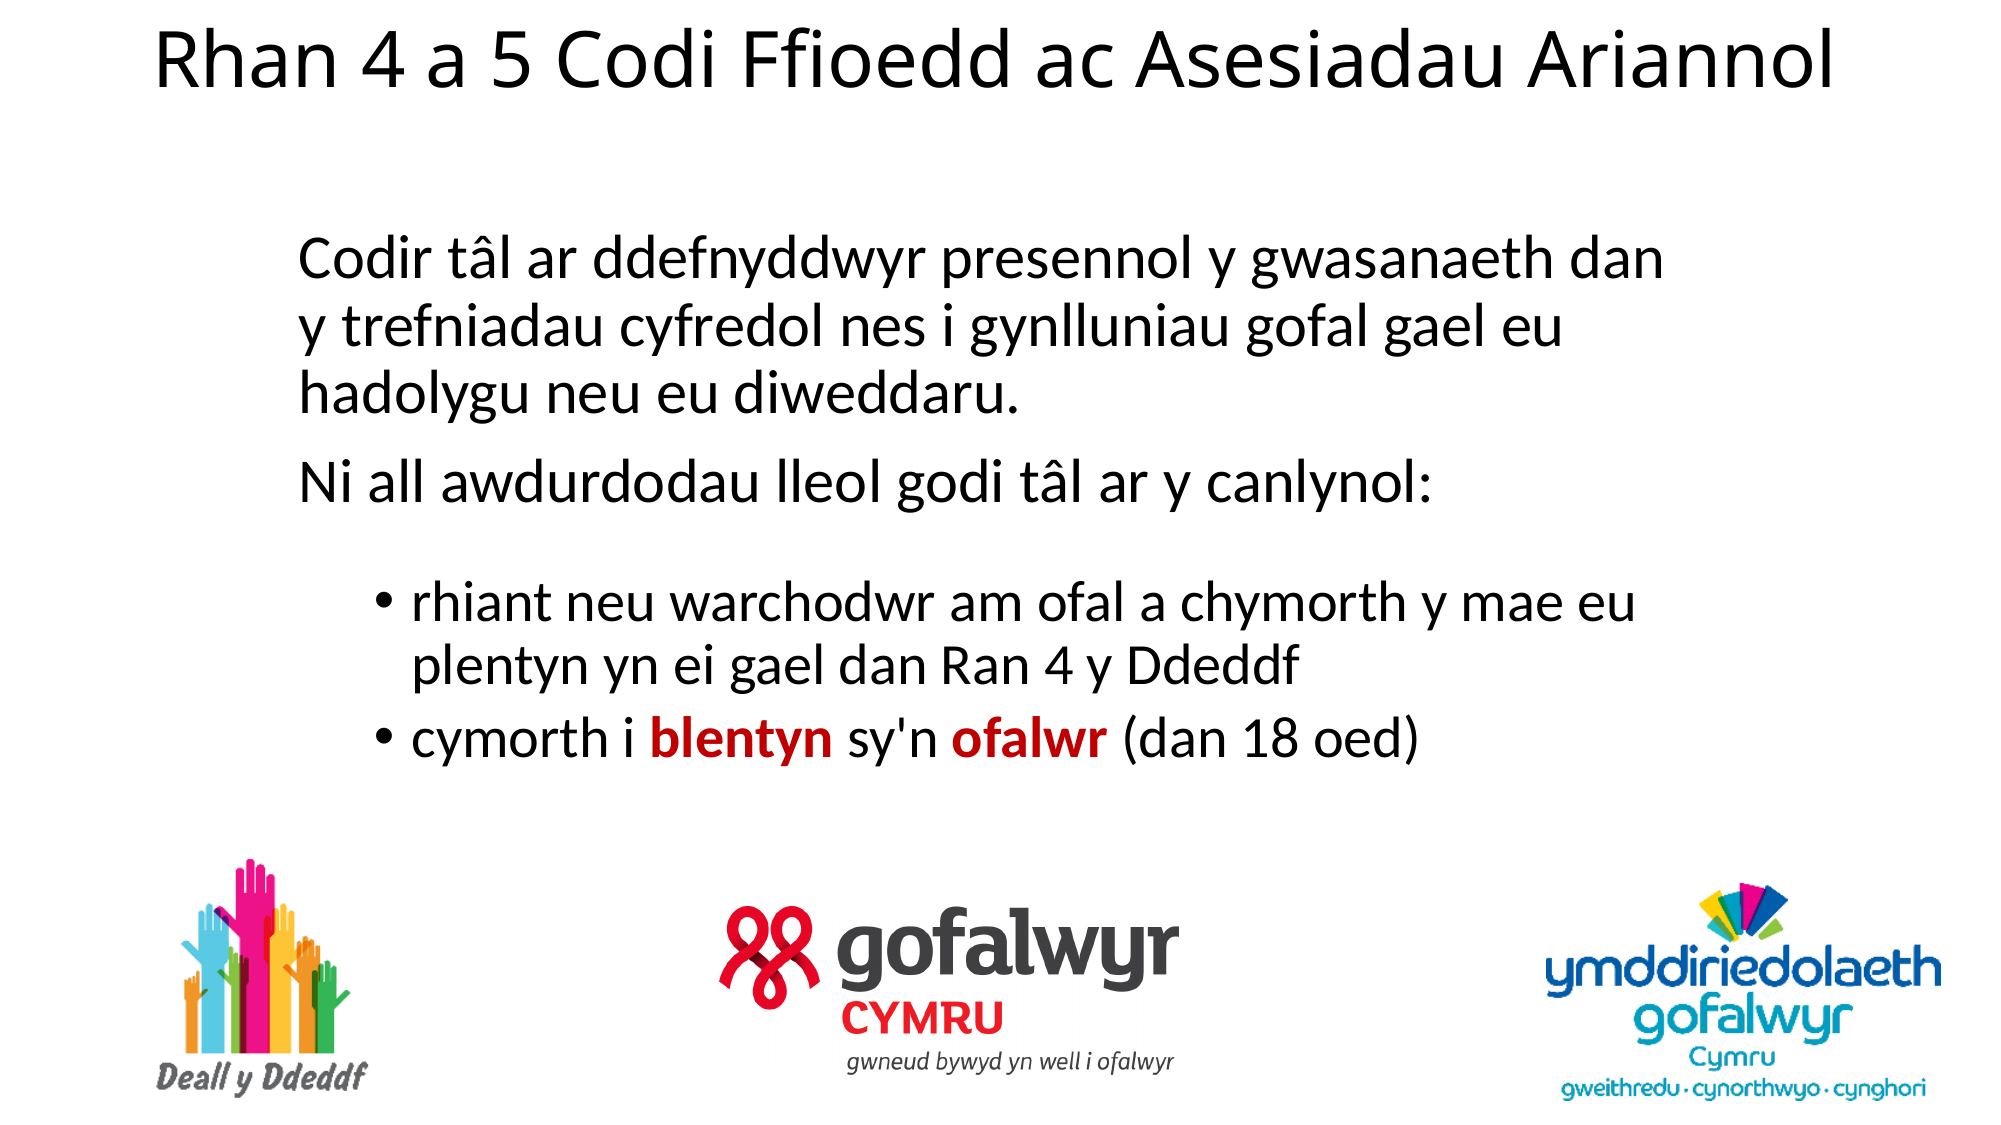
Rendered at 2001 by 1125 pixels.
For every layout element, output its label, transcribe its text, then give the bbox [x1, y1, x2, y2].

title Rhan 4 a 5 Codi Ffioedd ac Asesiadau Ariannol [137, 0, 1863, 218]
picture [719, 906, 1179, 1078]
picture [1546, 883, 1941, 1101]
list Codir tâl ar ddefnyddwyr presennol y gwasanaeth dan y trefniadau cyfredol nes i gynlluniau gofal gael eu hadolygu neu eu diweddaru. Ni all awdurdodau lleol godi tâl ar y canlynol: rhiant neu warchodwr am ofal a chymorth y mae eu plentyn yn ei gael dan Ran 4 y Ddeddf cymorth i blentyn sy'n ofalwr (dan 18 oed) [283, 217, 1731, 881]
picture [99, 838, 422, 1119]
